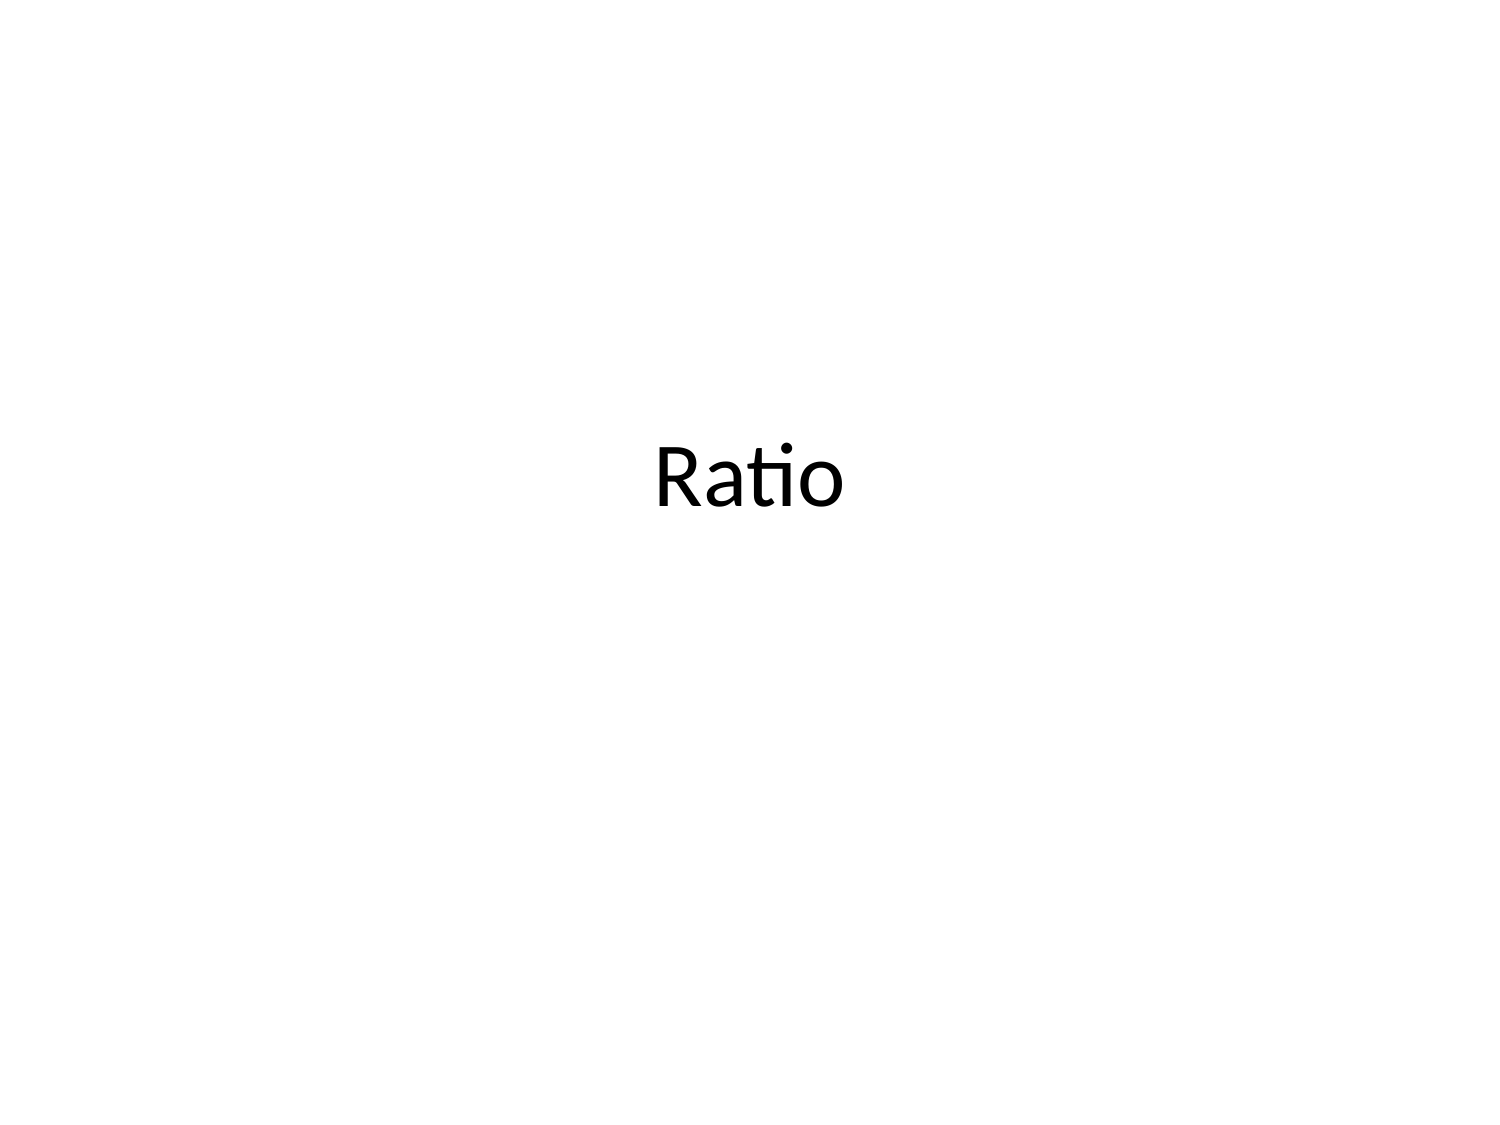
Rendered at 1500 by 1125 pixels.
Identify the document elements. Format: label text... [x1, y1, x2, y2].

title Ratio [112, 349, 1388, 591]
